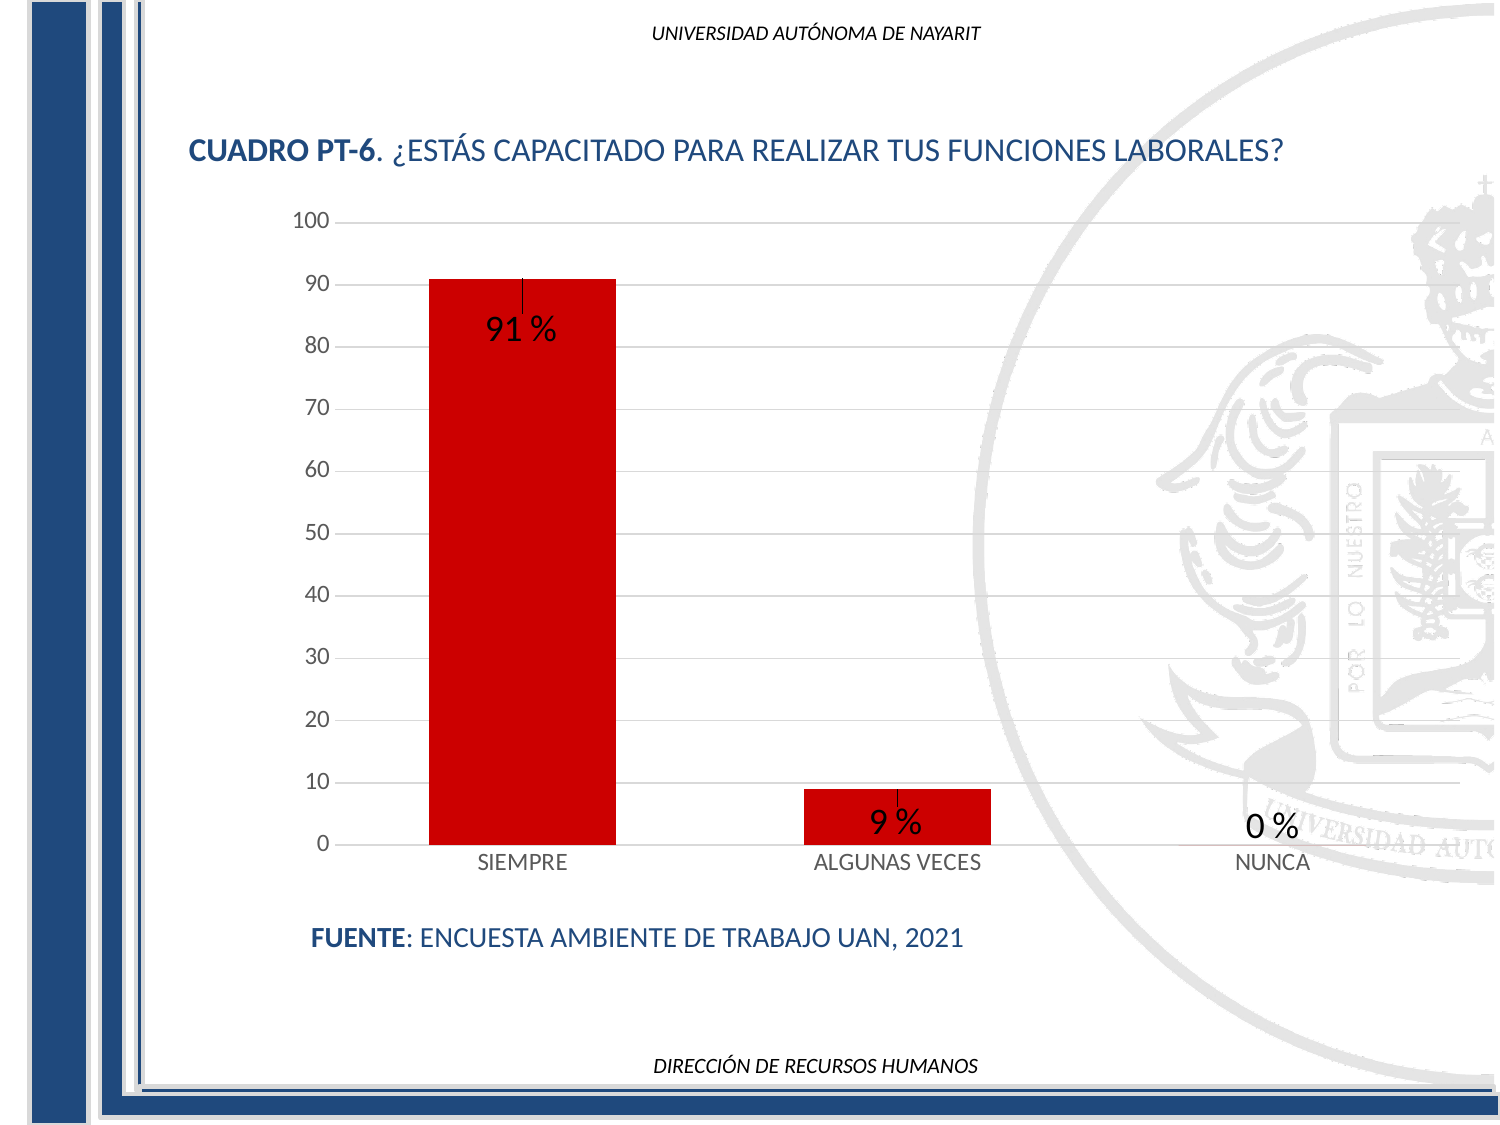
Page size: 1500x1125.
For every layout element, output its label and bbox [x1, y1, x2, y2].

chart [267, 196, 1485, 891]
text_box [29, 0, 1500, 1125]
